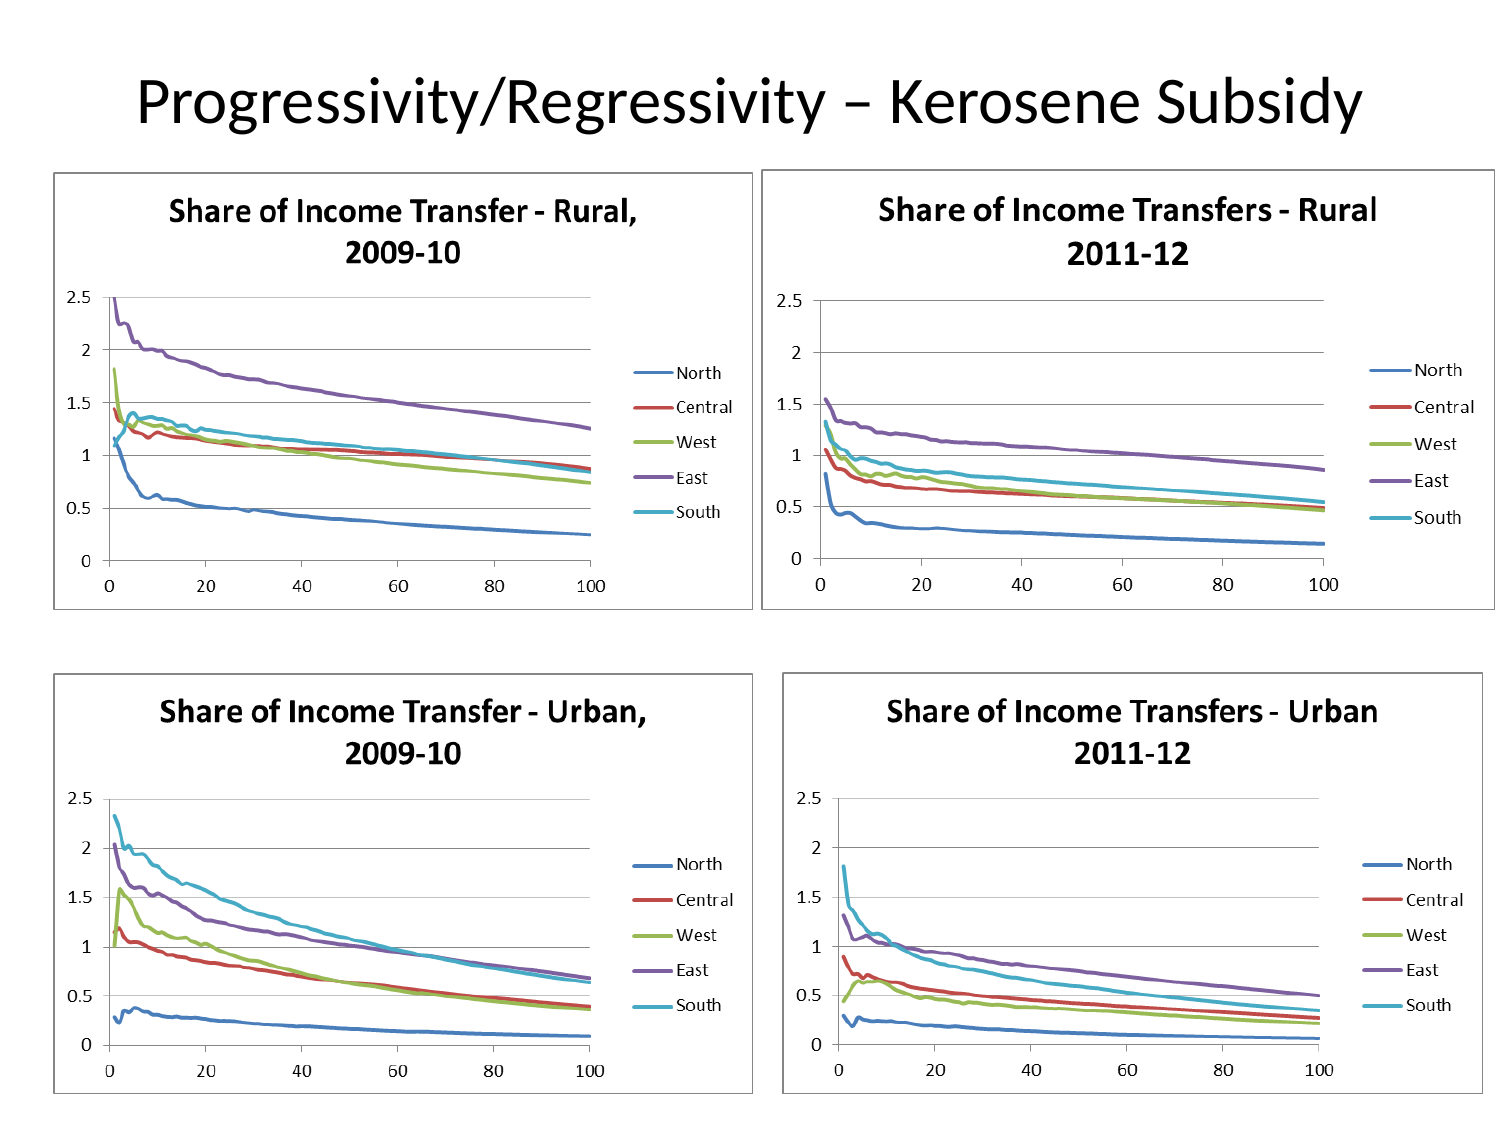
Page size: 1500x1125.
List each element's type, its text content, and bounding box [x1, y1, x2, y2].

picture [761, 169, 1495, 610]
picture [52, 172, 753, 610]
title Progressivity/Regressivity – Kerosene Subsidy [75, 45, 1425, 149]
picture [782, 672, 1484, 1094]
picture [52, 673, 753, 1094]
